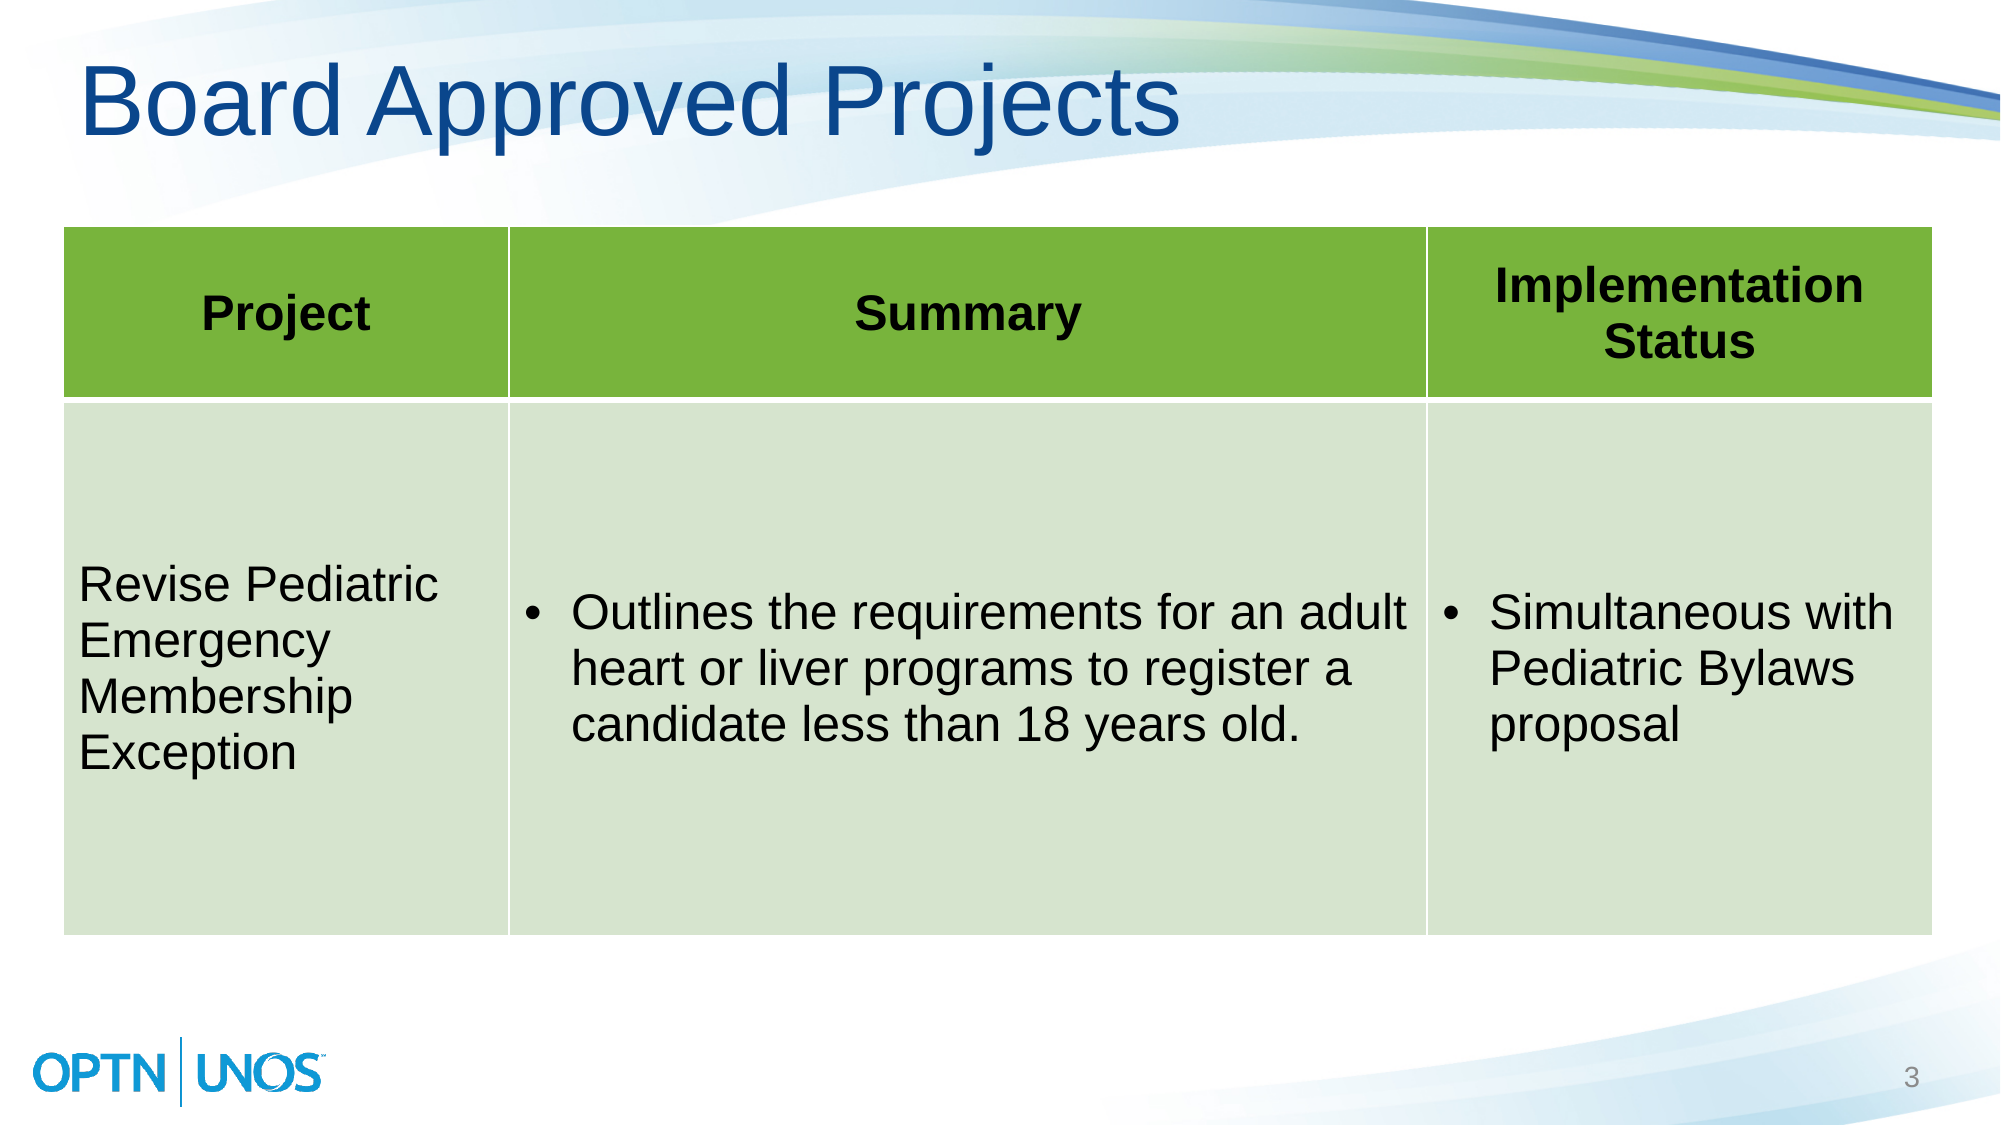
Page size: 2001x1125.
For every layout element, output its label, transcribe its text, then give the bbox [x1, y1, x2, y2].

table_header Implementation Status [1428, 227, 1932, 397]
table_cell Simultaneous with Pediatric Bylaws proposal [1428, 403, 1932, 935]
table_cell Outlines the requirements for an adult heart or liver programs to register a candidate less than 18 years old. [510, 403, 1426, 935]
slide_number 3 [1596, 1046, 1936, 1106]
table_header Project [64, 227, 508, 397]
title Board Approved Projects [63, 25, 1976, 166]
table_cell Revise Pediatric Emergency Membership Exception [64, 403, 508, 935]
picture [0, 0, 2001, 1125]
table_header Summary [510, 227, 1426, 397]
